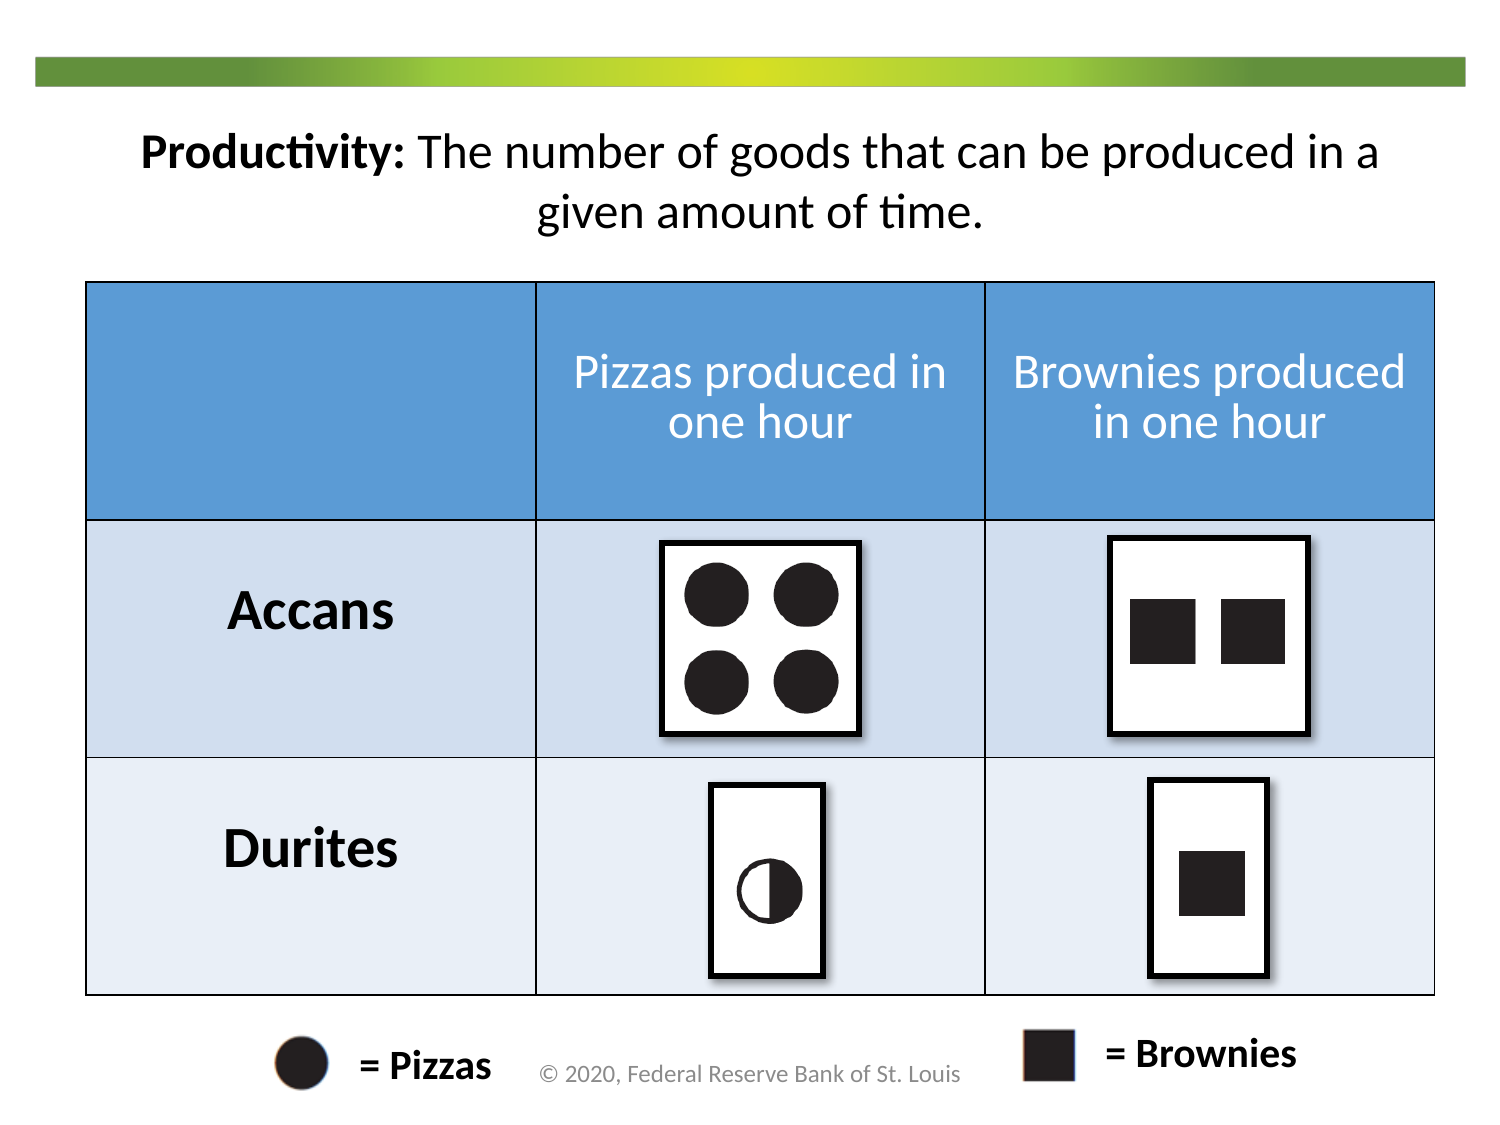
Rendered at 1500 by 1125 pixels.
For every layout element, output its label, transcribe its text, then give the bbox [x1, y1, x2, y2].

table_cell [986, 521, 1434, 757]
text_box Productivity: The number of goods that can be produced in a given amount of time. [86, 110, 1435, 246]
picture [28, 42, 1472, 96]
table_header Brownies produced in one hour [986, 283, 1434, 519]
table_cell [986, 758, 1434, 994]
footer © 2020, Federal Reserve Bank of St. Louis [496, 1042, 1004, 1103]
picture [713, 788, 821, 974]
picture [267, 1024, 341, 1102]
text_box = Brownies [1091, 1018, 1411, 1084]
picture [1153, 783, 1265, 974]
picture [665, 546, 856, 732]
table_header [87, 283, 535, 519]
table_cell [537, 758, 984, 994]
picture [1113, 541, 1305, 732]
table_cell Durites [87, 758, 535, 994]
text_box = Pizzas [344, 1030, 664, 1095]
table_header Pizzas produced in one hour [537, 283, 984, 519]
table_cell [537, 521, 984, 757]
picture [1009, 1012, 1091, 1102]
table_cell Accans [87, 521, 535, 757]
